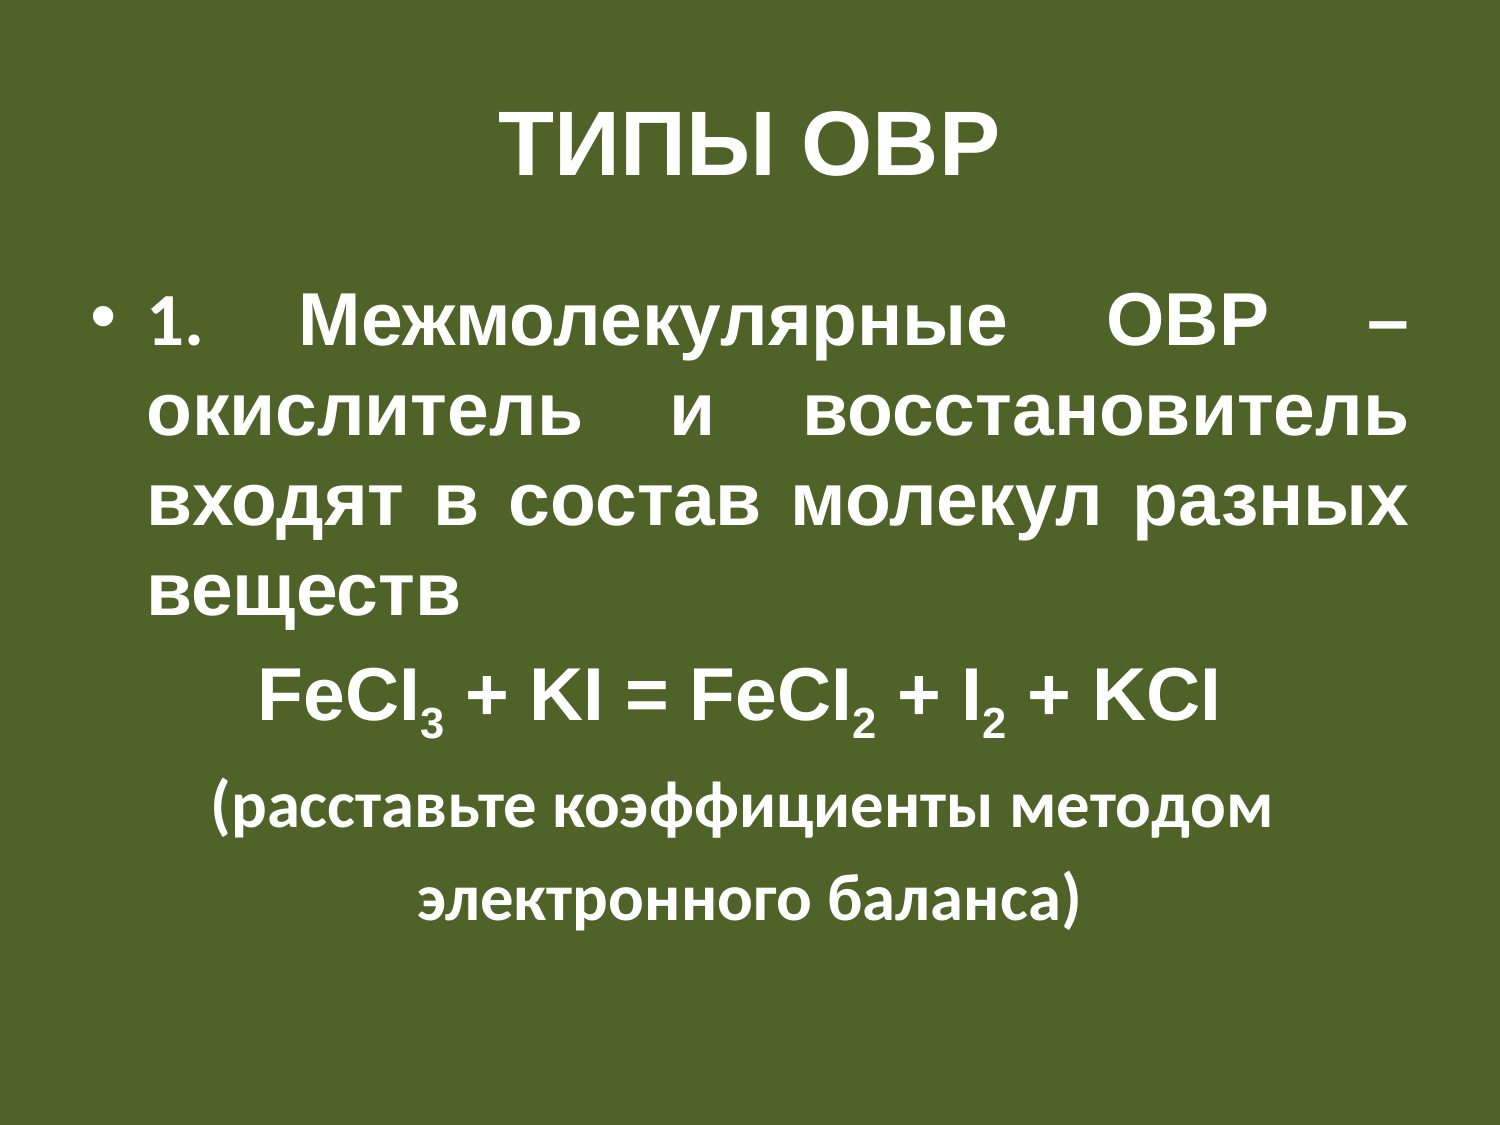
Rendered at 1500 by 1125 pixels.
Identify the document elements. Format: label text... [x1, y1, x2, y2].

list 1. Межмолекулярные ОВР – окислитель и восстановитель входят в состав молекул разных веществ FeCI3 + KI = FeCI2 + I2 + KCI (расставьте коэффициенты методом электронного баланса) [75, 262, 1425, 1005]
title Типы овр [75, 45, 1425, 233]
